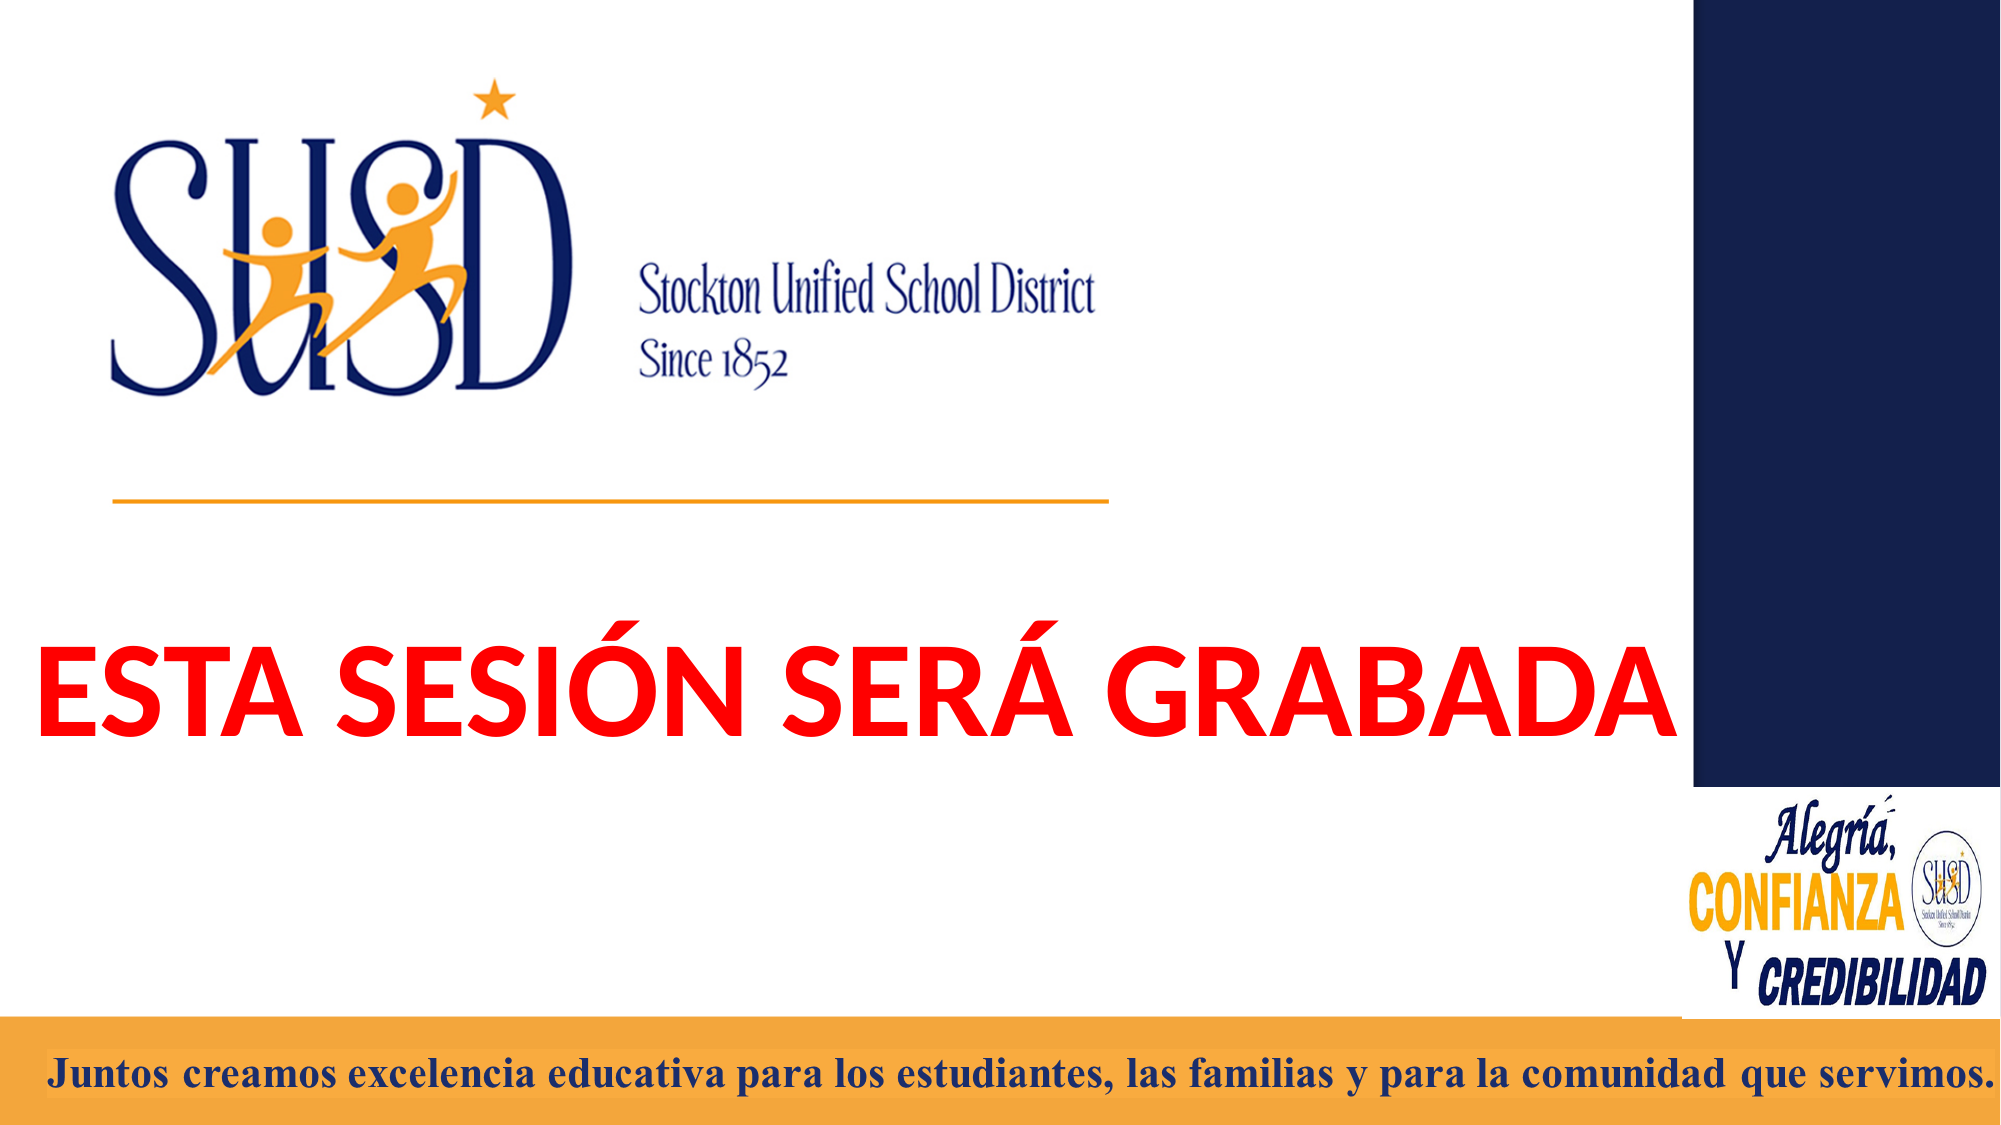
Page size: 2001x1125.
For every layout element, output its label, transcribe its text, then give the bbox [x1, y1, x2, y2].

picture [0, 0, 2001, 1125]
title ESTA SESIÓN SERÁ GRABADA [0, 526, 1714, 774]
